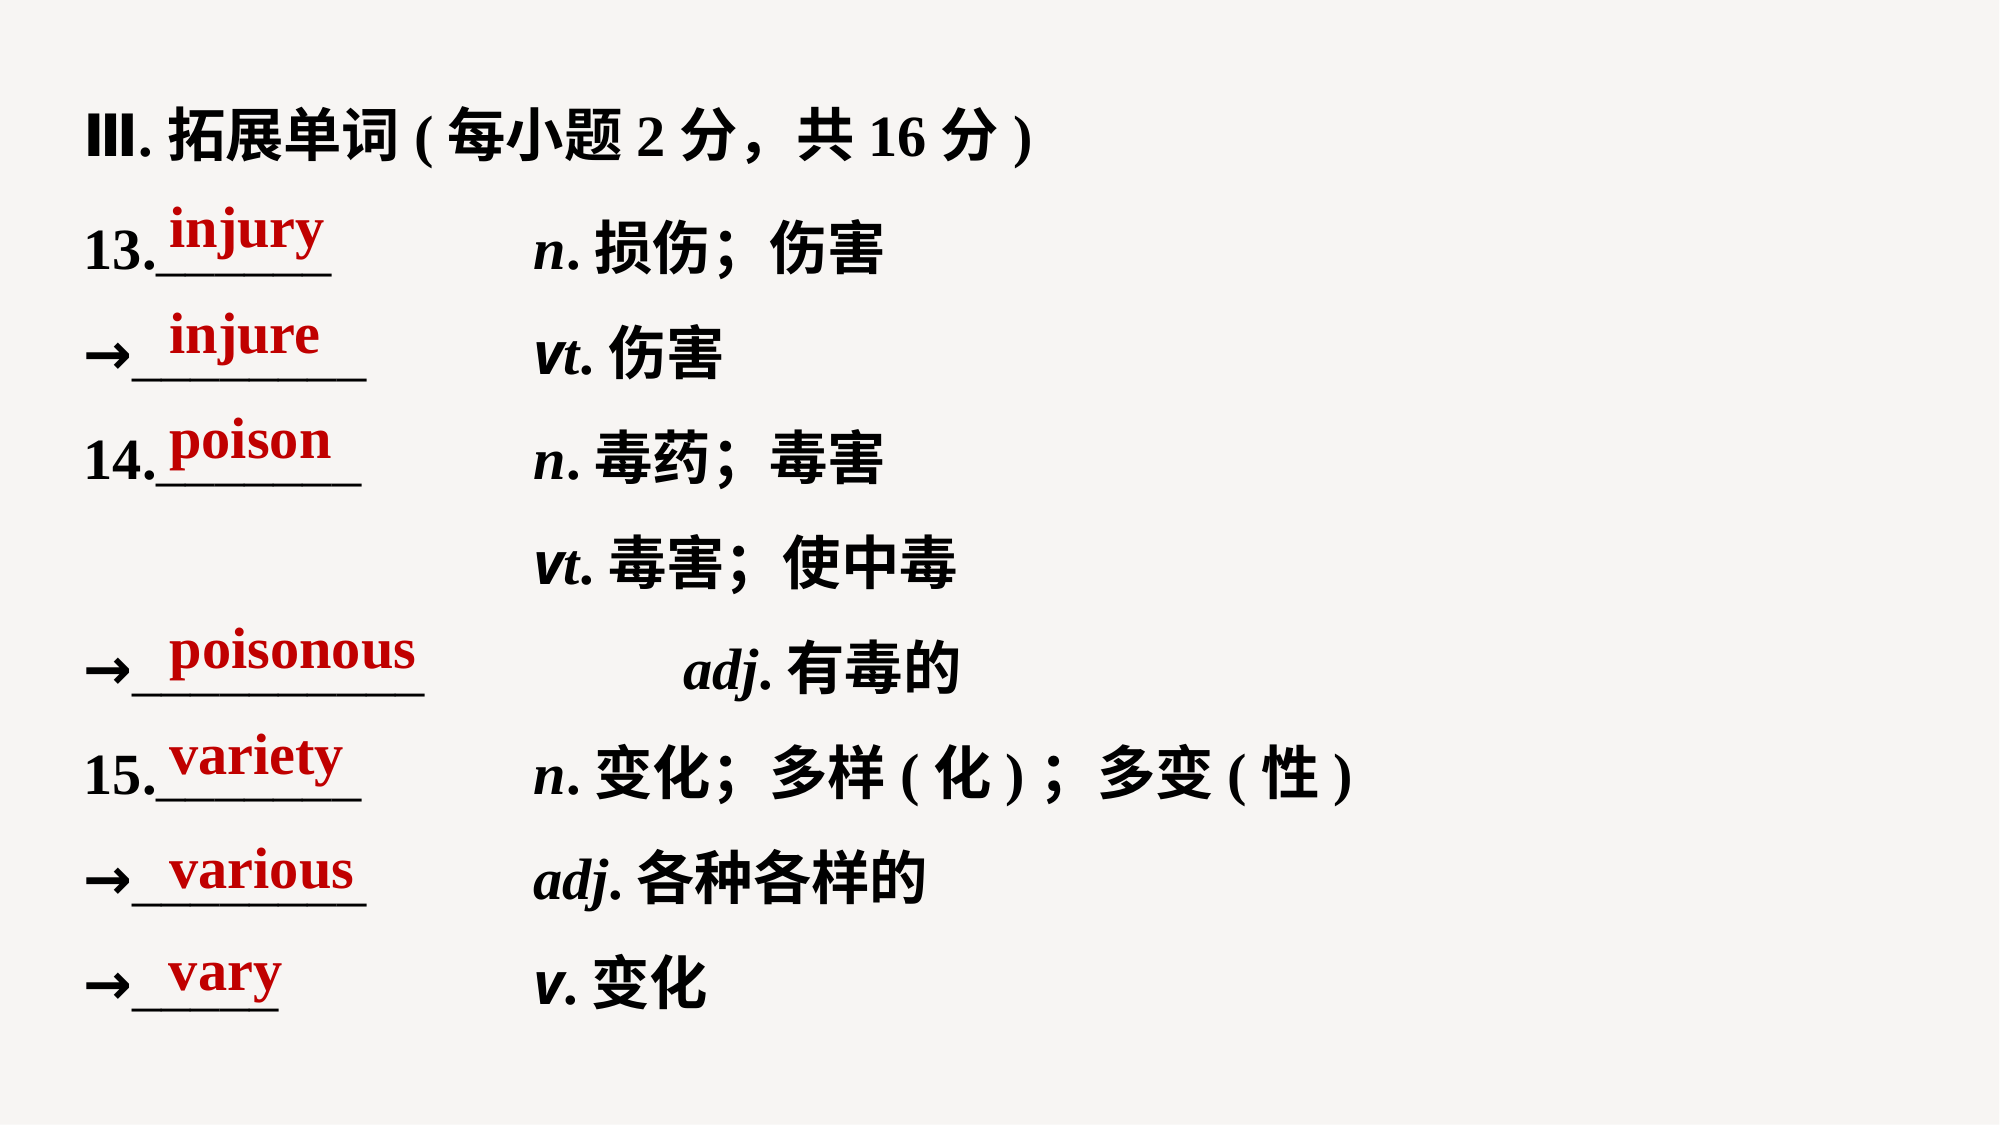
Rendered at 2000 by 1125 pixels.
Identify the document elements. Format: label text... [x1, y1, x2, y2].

text_box variety [154, 708, 360, 794]
text_box Ⅲ.拓展单词(每小题2分，共16分) [63, 52, 1936, 166]
text_box poisonous [154, 602, 432, 688]
text_box injury [154, 181, 341, 267]
text_box injure [154, 287, 336, 373]
text_box various [154, 822, 370, 908]
text_box poison [154, 392, 347, 478]
text_box vary [154, 924, 298, 1010]
text_box 13.______ n.损伤；伤害 →________ vt.伤害 14._______ n.毒药；毒害 vt.毒害；使中毒 →__________ adj.有毒的 15._______ n.变化；多样(化)；多变(性) →________ adj.各种各样的 →_____ v.变化 [63, 166, 1936, 1026]
